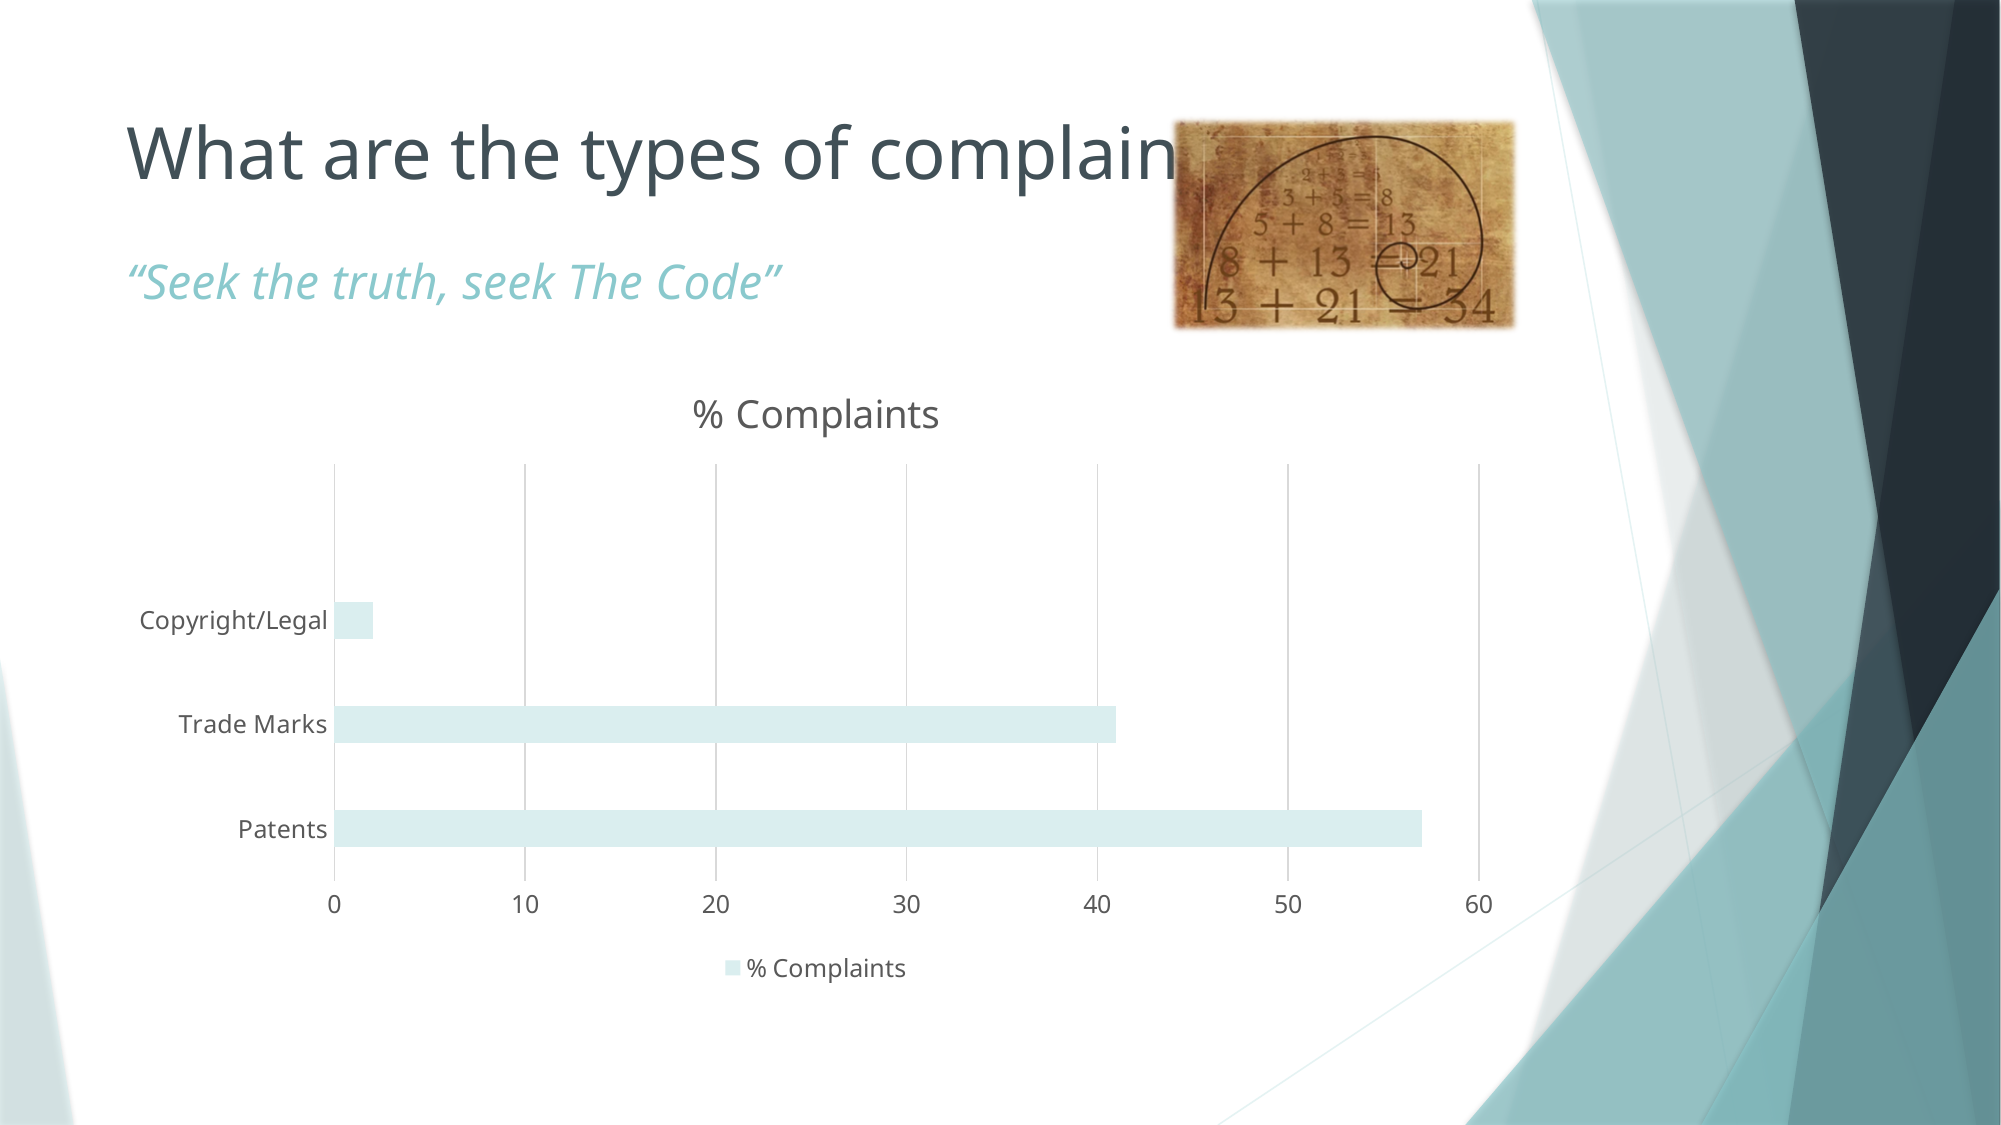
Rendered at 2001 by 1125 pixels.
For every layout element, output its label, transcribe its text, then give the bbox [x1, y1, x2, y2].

chart [110, 353, 1522, 992]
picture [1166, 113, 1522, 337]
title What are the types of complaints? “Seek the truth, seek The Code” [111, 99, 1522, 317]
